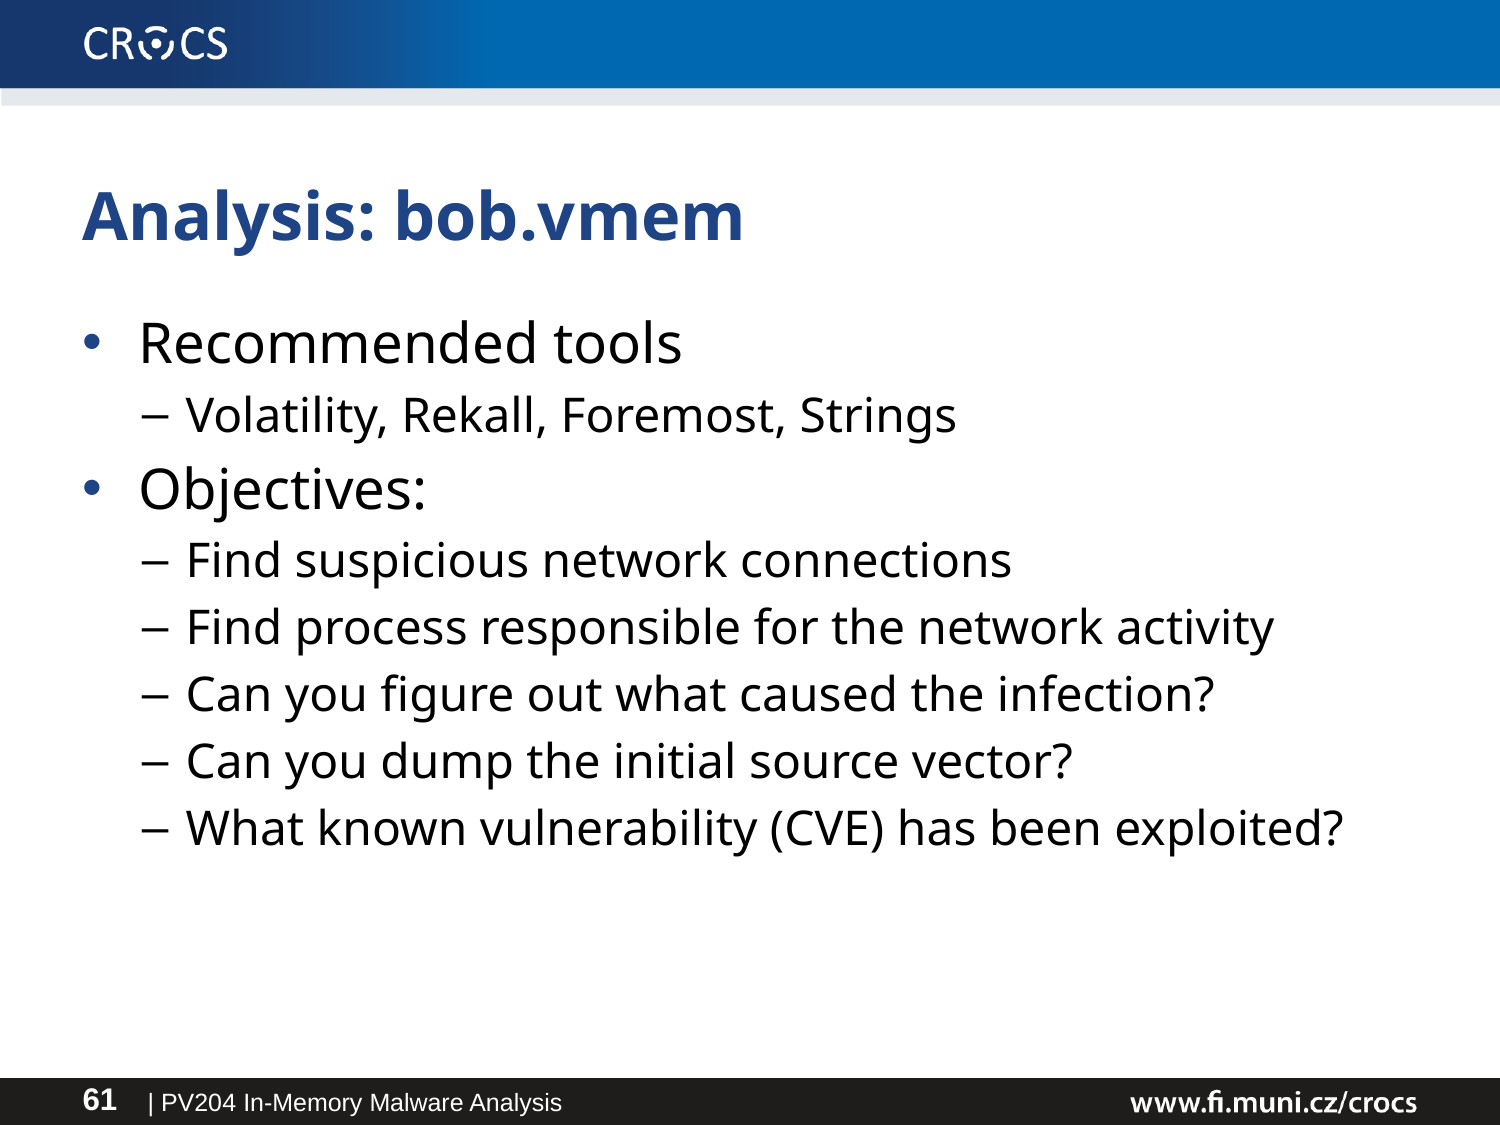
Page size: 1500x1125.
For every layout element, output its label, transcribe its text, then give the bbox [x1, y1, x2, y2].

footer | PV204 In-Memory Malware Analysis [147, 1078, 623, 1125]
slide_number 61 [82, 1078, 147, 1125]
picture [0, 0, 1500, 1125]
list Recommended tools Volatility, Rekall, Foremost, Strings Objectives: Find suspicious network connections Find process responsible for the network activity Can you figure out what caused the infection? Can you dump the initial source vector? What known vulnerability (CVE) has been exploited? [82, 306, 1433, 988]
title Analysis: bob.vmem [82, 148, 1433, 280]
